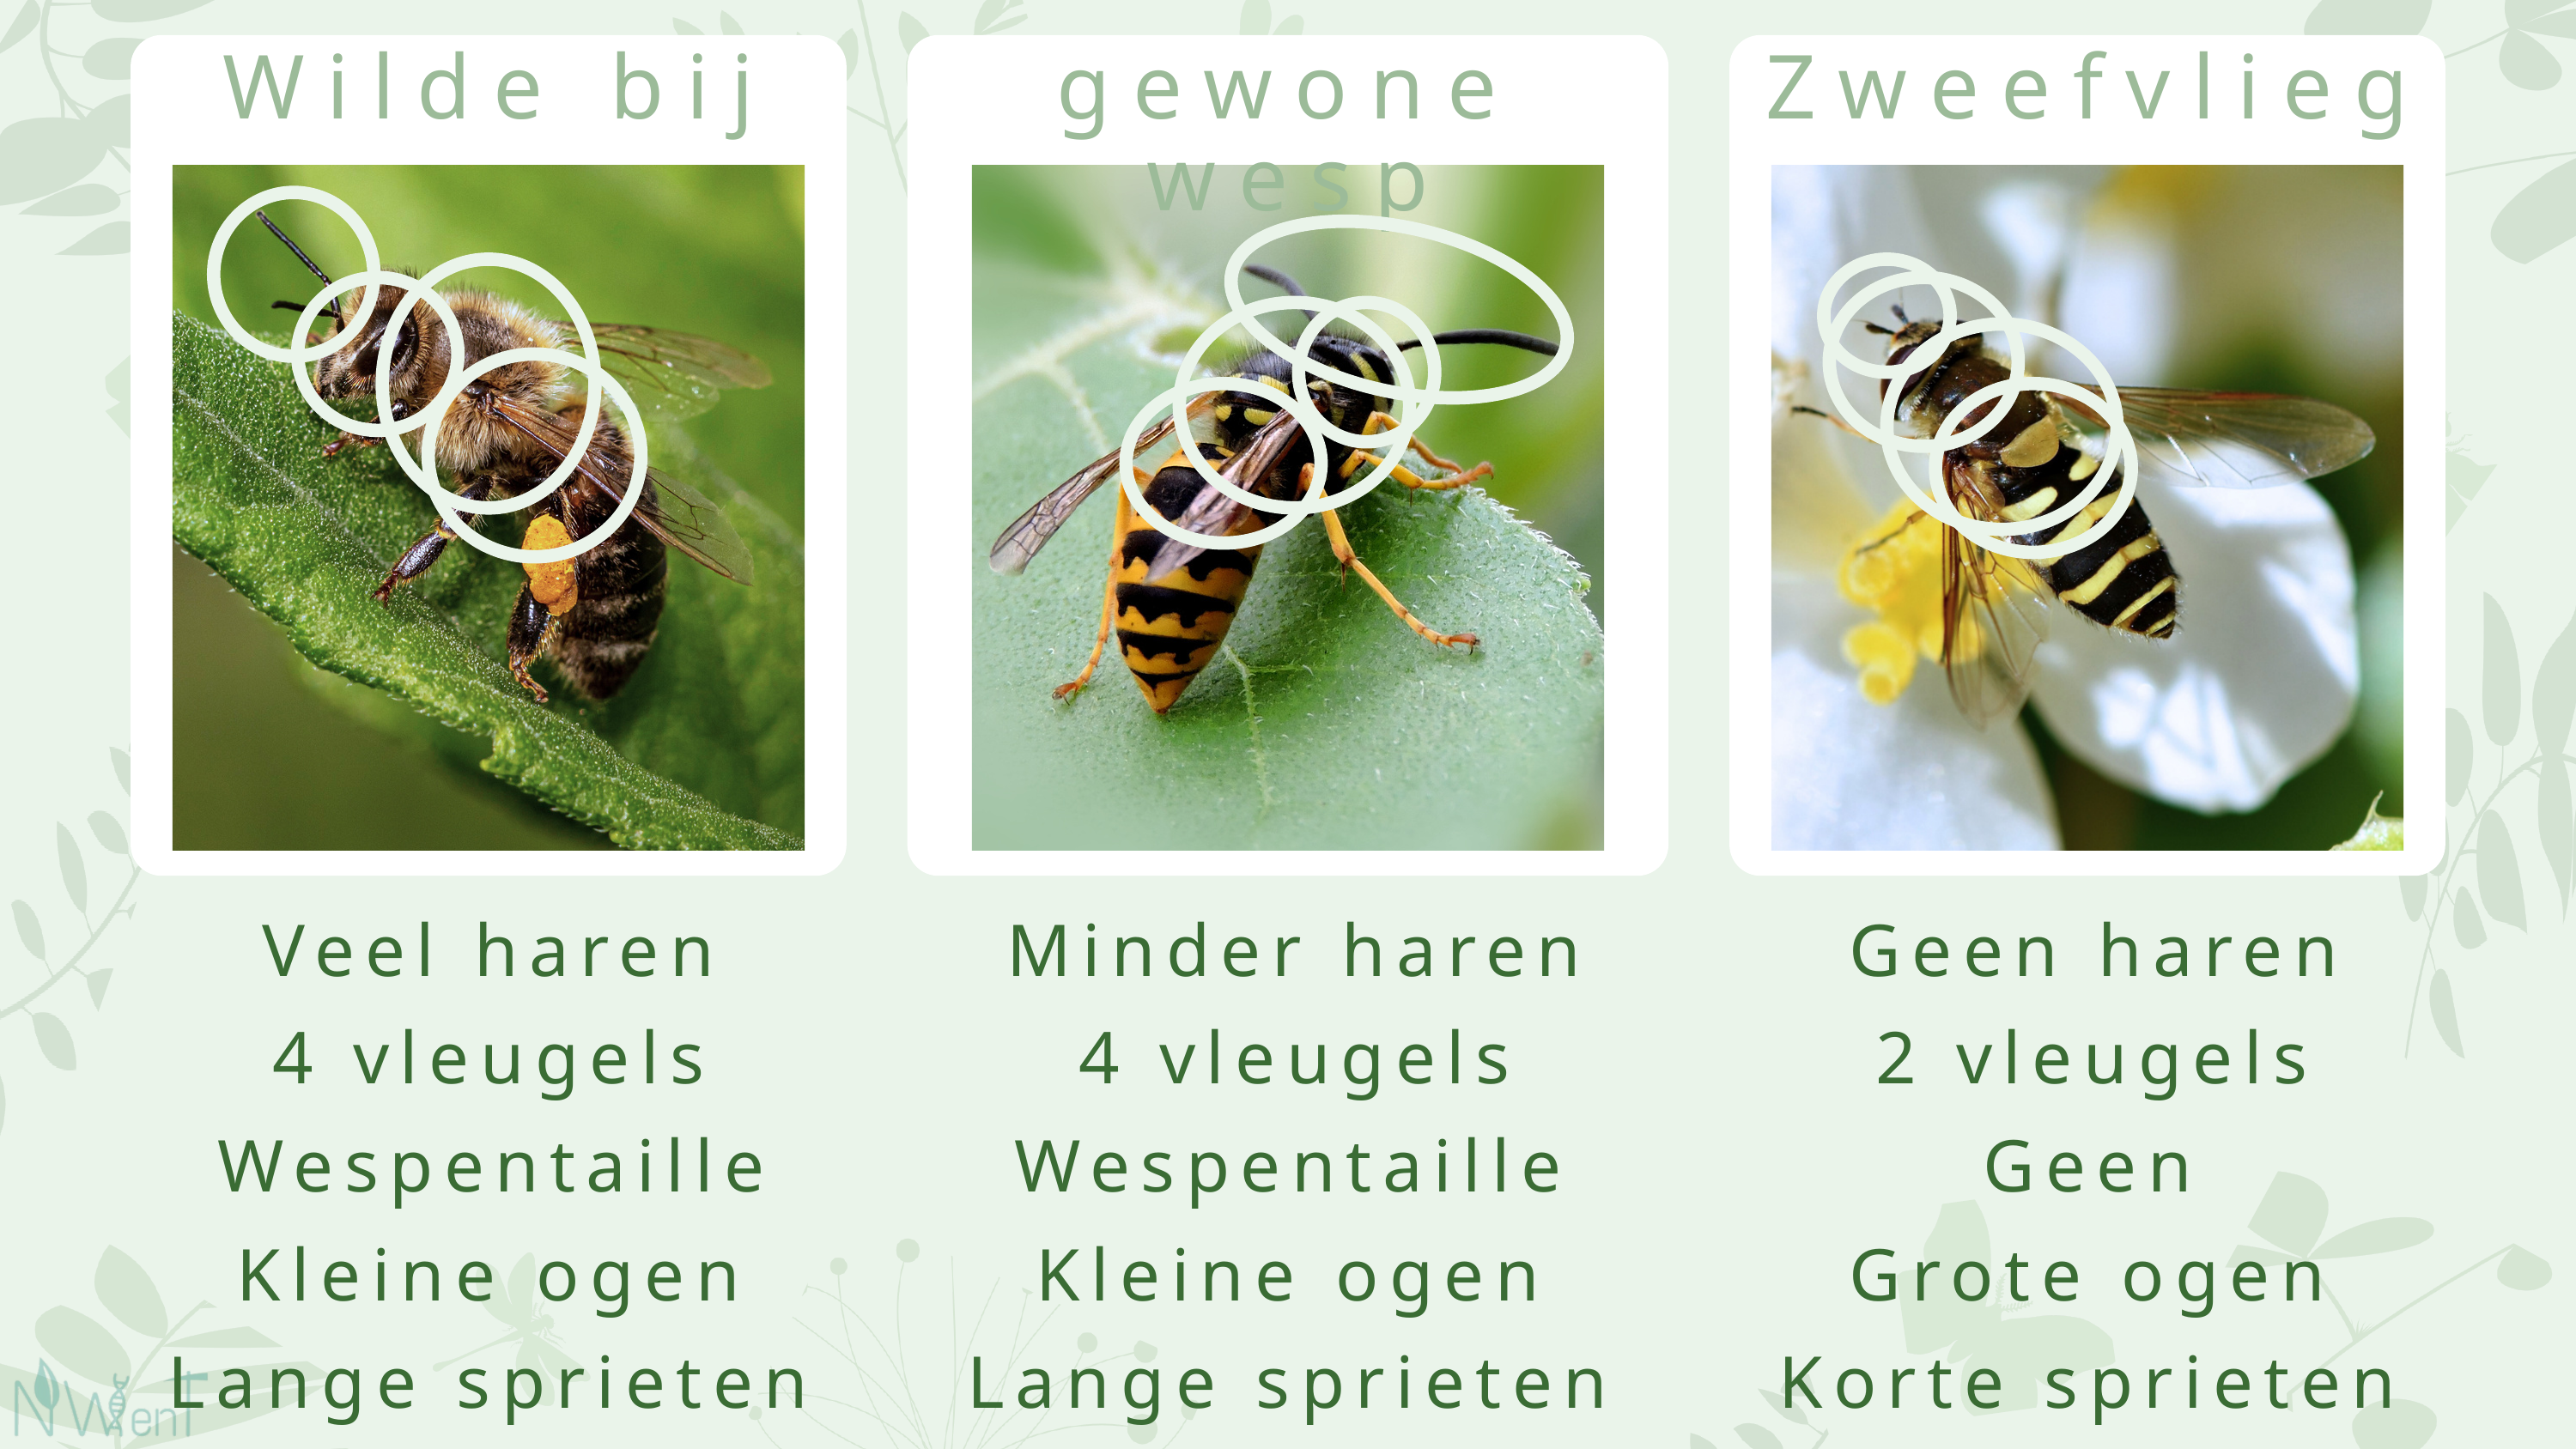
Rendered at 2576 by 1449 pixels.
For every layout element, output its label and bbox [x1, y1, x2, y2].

text_box [1227, 227, 1571, 392]
text_box [381, 258, 596, 352]
text_box [428, 354, 641, 557]
text_box [1326, 449, 1410, 508]
text_box [2022, 324, 2117, 382]
text_box [1298, 399, 1436, 442]
text_box [1886, 453, 1930, 530]
text_box [1179, 302, 1223, 382]
text_box [1935, 383, 2132, 553]
text_box [213, 191, 374, 357]
text_box [381, 438, 423, 508]
text_box [1823, 258, 1951, 373]
text_box [1829, 277, 2019, 447]
text_box [297, 277, 459, 431]
text_box [1666, 97, 2508, 814]
text_box [67, 97, 862, 814]
text_box [1126, 383, 1321, 543]
text_box [0, 0, 2576, 1449]
text_box [866, 74, 1709, 836]
